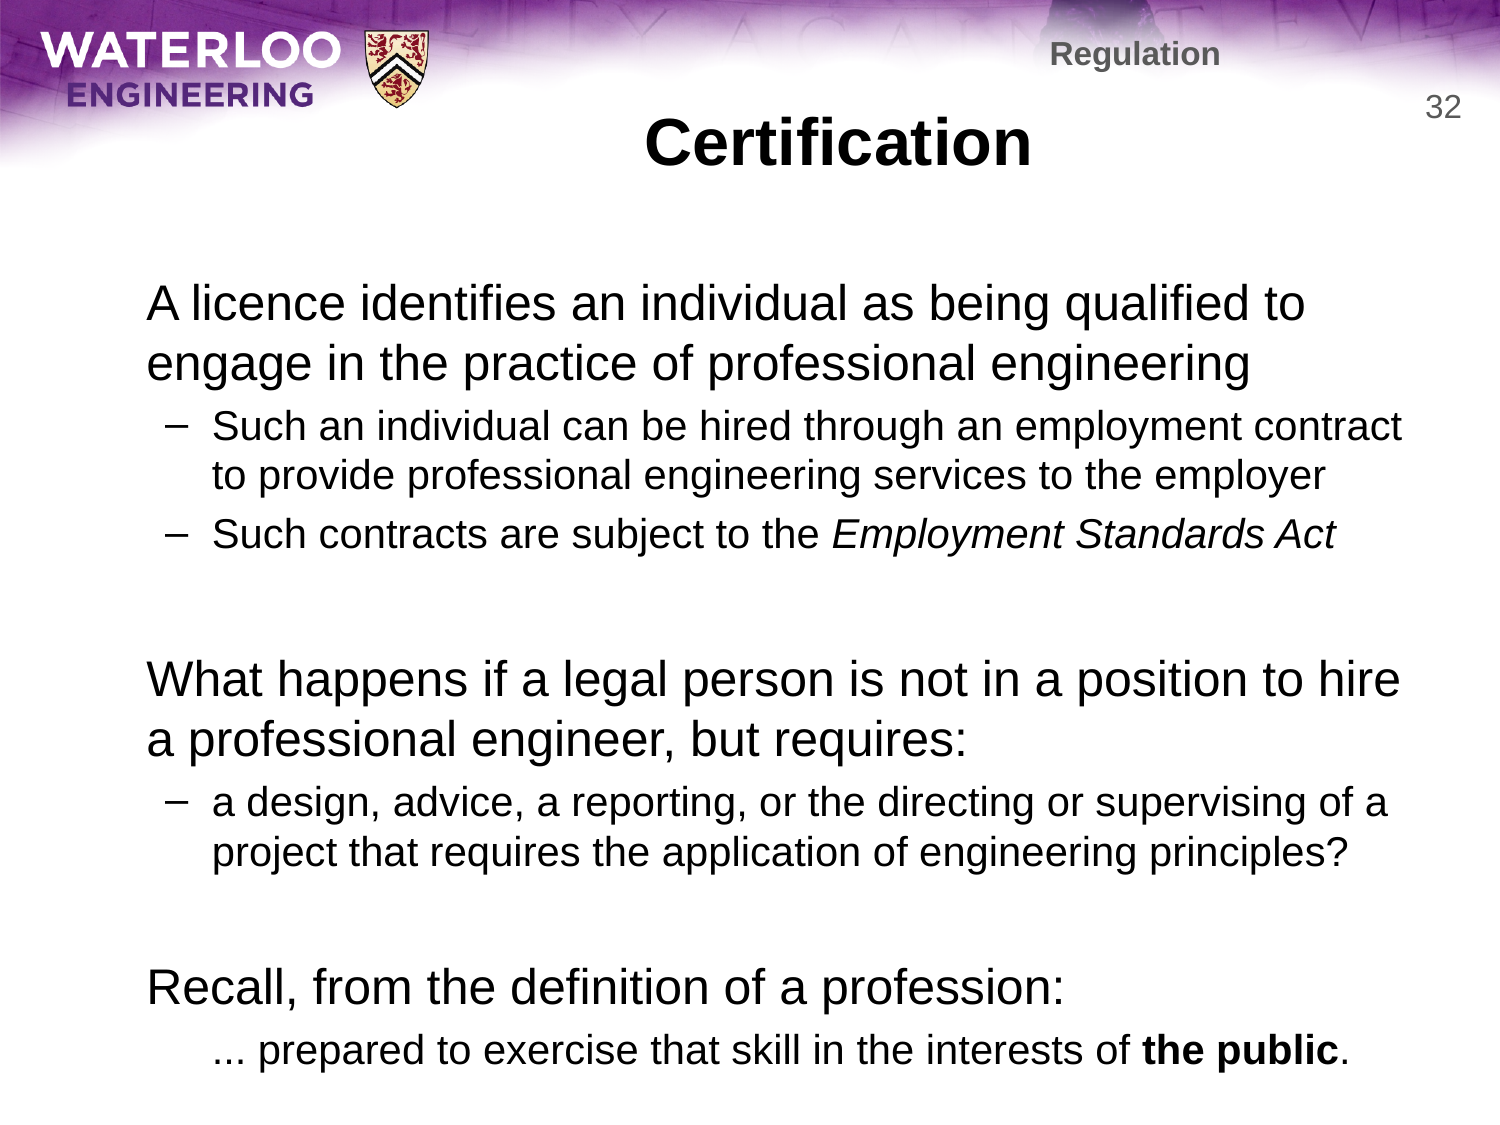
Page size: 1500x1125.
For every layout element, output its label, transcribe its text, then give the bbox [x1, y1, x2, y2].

picture [0, 0, 1500, 1125]
list A licence identifies an individual as being qualified to engage in the practice of professional engineering Such an individual can be hired through an employment contract to provide professional engineering services to the employer Such contracts are subject to the Employment Standards Act What happens if a legal person is not in a position to hire a professional engineer, but requires: a design, advice, a reporting, or the directing or supervising of a project that requires the application of engineering principles? Recall, from the definition of a profession: ... prepared to exercise that skill in the interests of the public. [74, 262, 1426, 1020]
title Certification [252, 44, 1426, 233]
slide_number 32 [1348, 73, 1477, 134]
footer Regulation [535, 24, 1236, 68]
